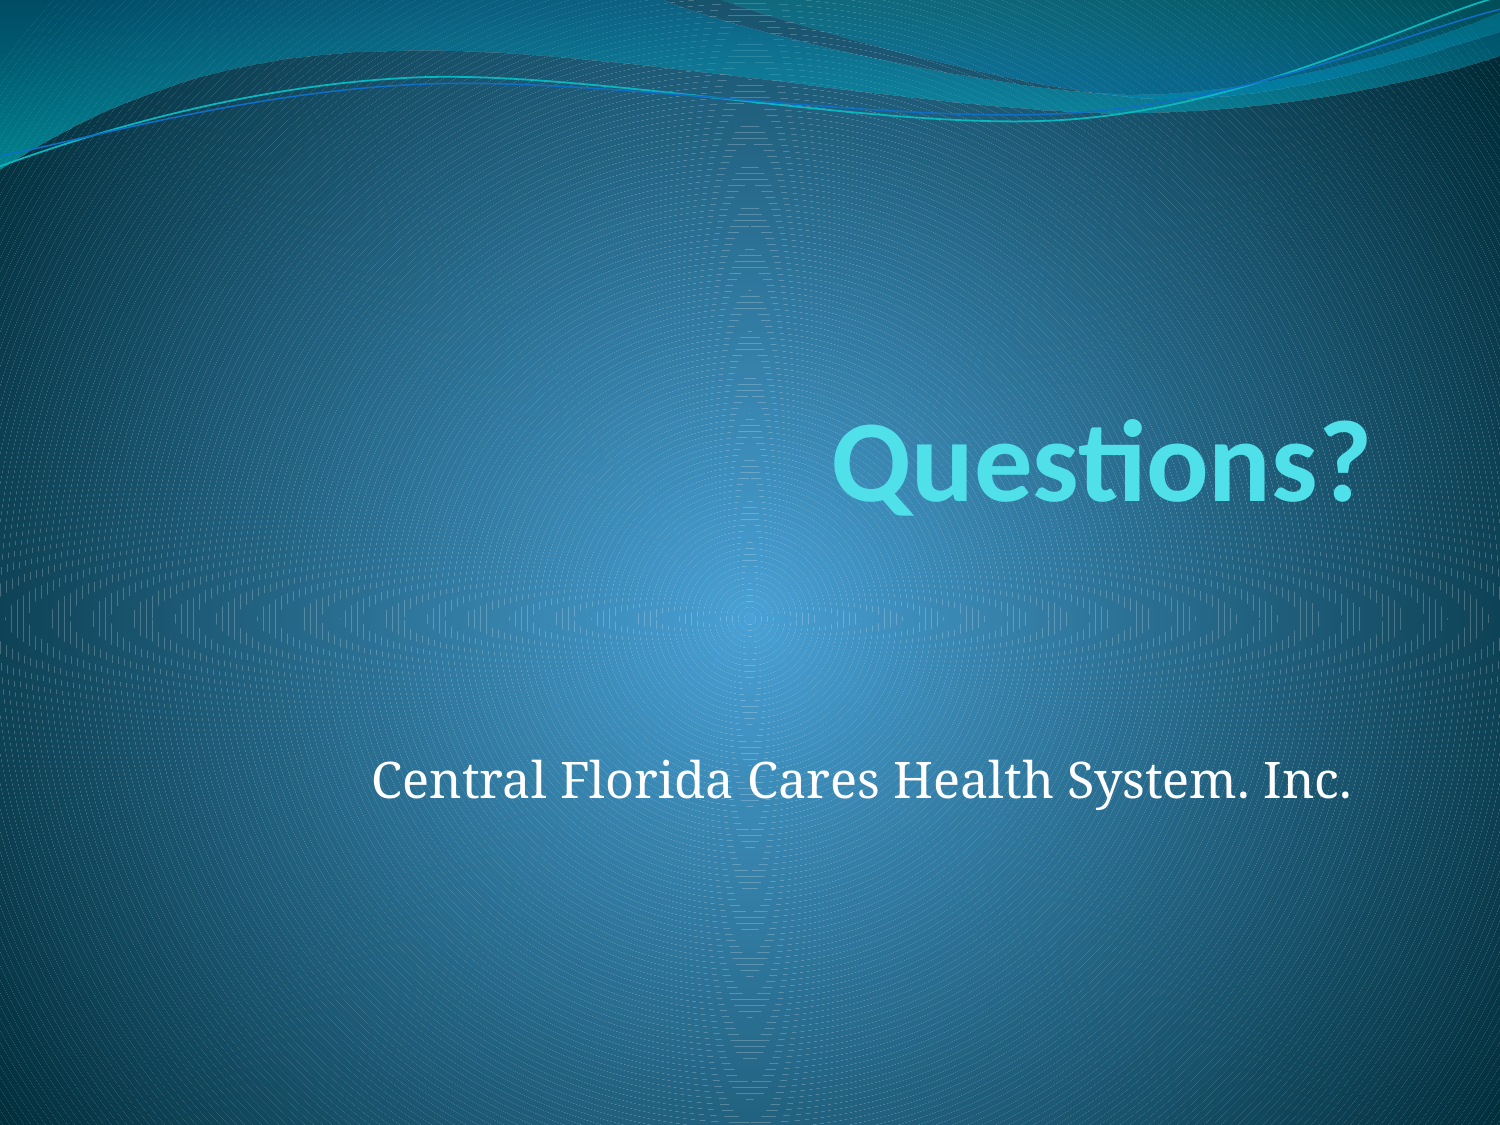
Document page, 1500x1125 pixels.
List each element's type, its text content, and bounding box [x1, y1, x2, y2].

subtitle Central Florida Cares Health System. Inc. [87, 529, 1376, 818]
title Questions? [87, 224, 1376, 525]
